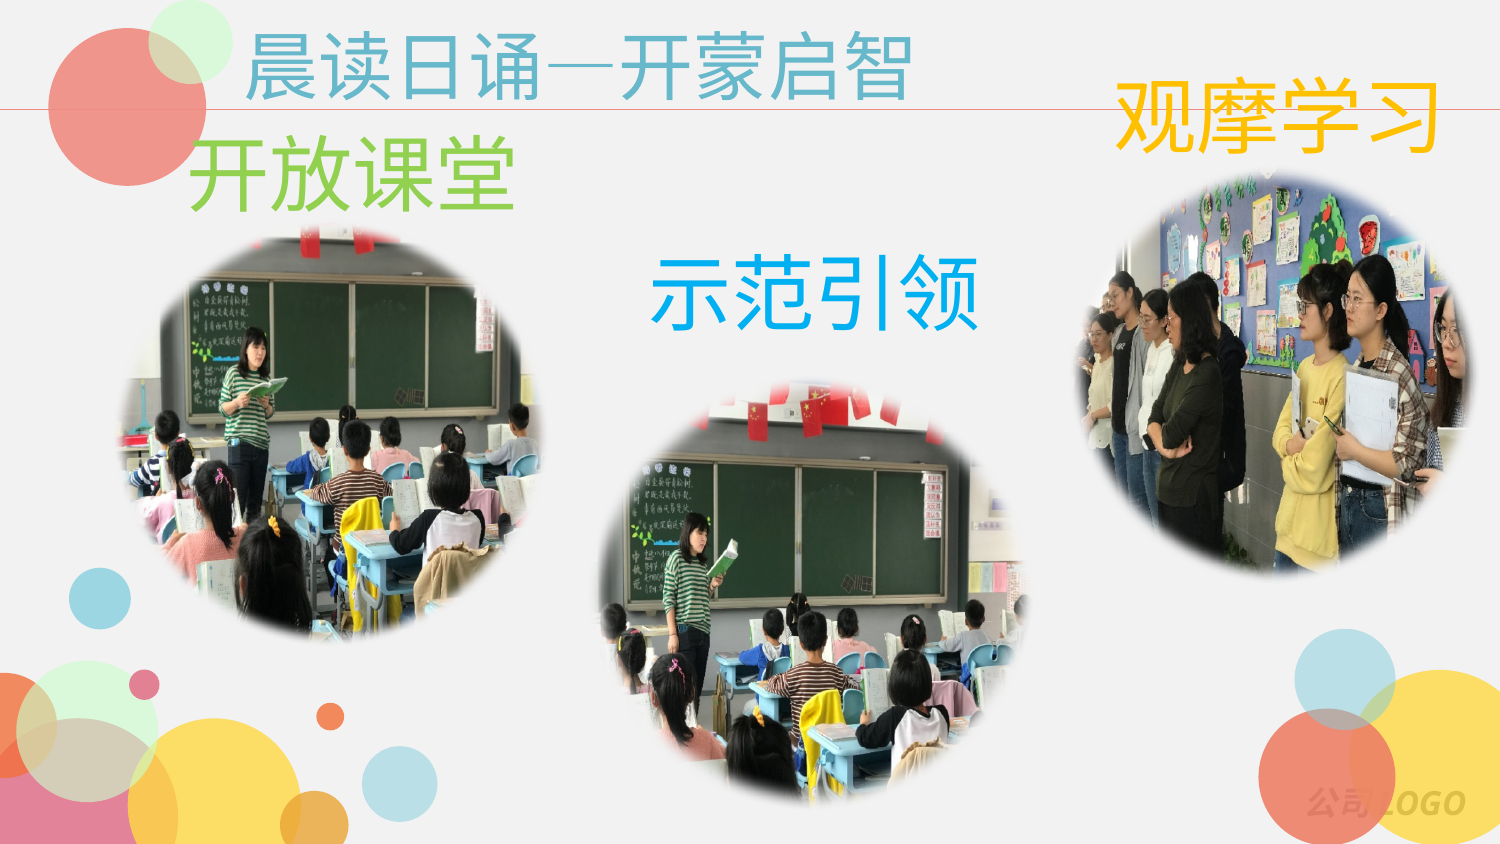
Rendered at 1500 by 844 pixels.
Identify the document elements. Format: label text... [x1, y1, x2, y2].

text_box 晨读日诵—开蒙启智 [243, 33, 1010, 96]
table_cell 《增广贤文》 经典句 《幼学琼林·卷三·人事》句子节选 《古文观止》节选 [609, 398, 1013, 789]
text_box [131, 239, 532, 629]
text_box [1258, 628, 1500, 844]
text_box [612, 400, 1010, 786]
text_box 示范引领 [633, 233, 1035, 349]
text_box 观摩学习 [1098, 56, 1500, 172]
table_cell 《三字经》— 子不学，非所宜。幼不学，老何为。 玉不琢，不成器。人不学，不知义。 《成语故事》“囊萤映雪”“头悬梁、锥刺股”“凿壁偷光”“随月读书” [1088, 184, 1462, 566]
text_box [1090, 187, 1459, 563]
text_box 开放课堂 [171, 115, 573, 230]
